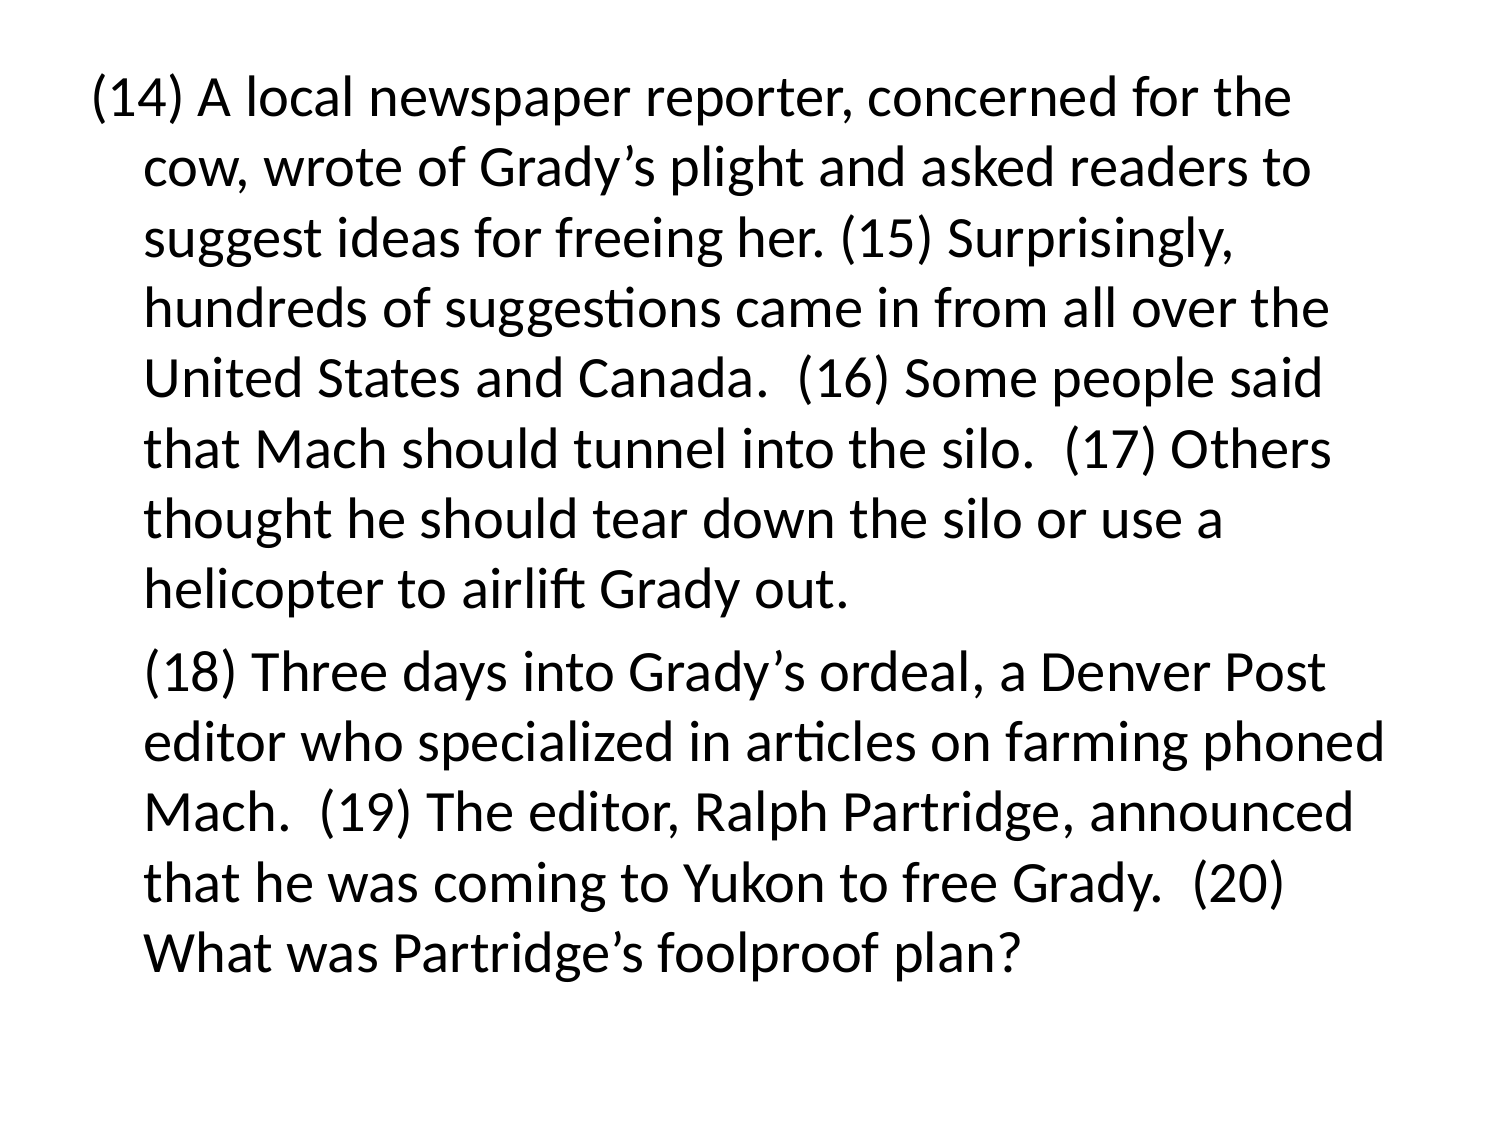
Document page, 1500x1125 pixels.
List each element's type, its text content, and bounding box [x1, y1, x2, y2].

list (14) A local newspaper reporter, concerned for the cow, wrote of Grady’s plight and asked readers to suggest ideas for freeing her. (15) Surprisingly, hundreds of suggestions came in from all over the United States and Canada. (16) Some people said that Mach should tunnel into the silo. (17) Others thought he should tear down the silo or use a helicopter to airlift Grady out. (18) Three days into Grady’s ordeal, a Denver Post editor who specialized in articles on farming phoned Mach. (19) The editor, Ralph Partridge, announced that he was coming to Yukon to free Grady. (20) What was Partridge’s foolproof plan? [75, 50, 1425, 1005]
